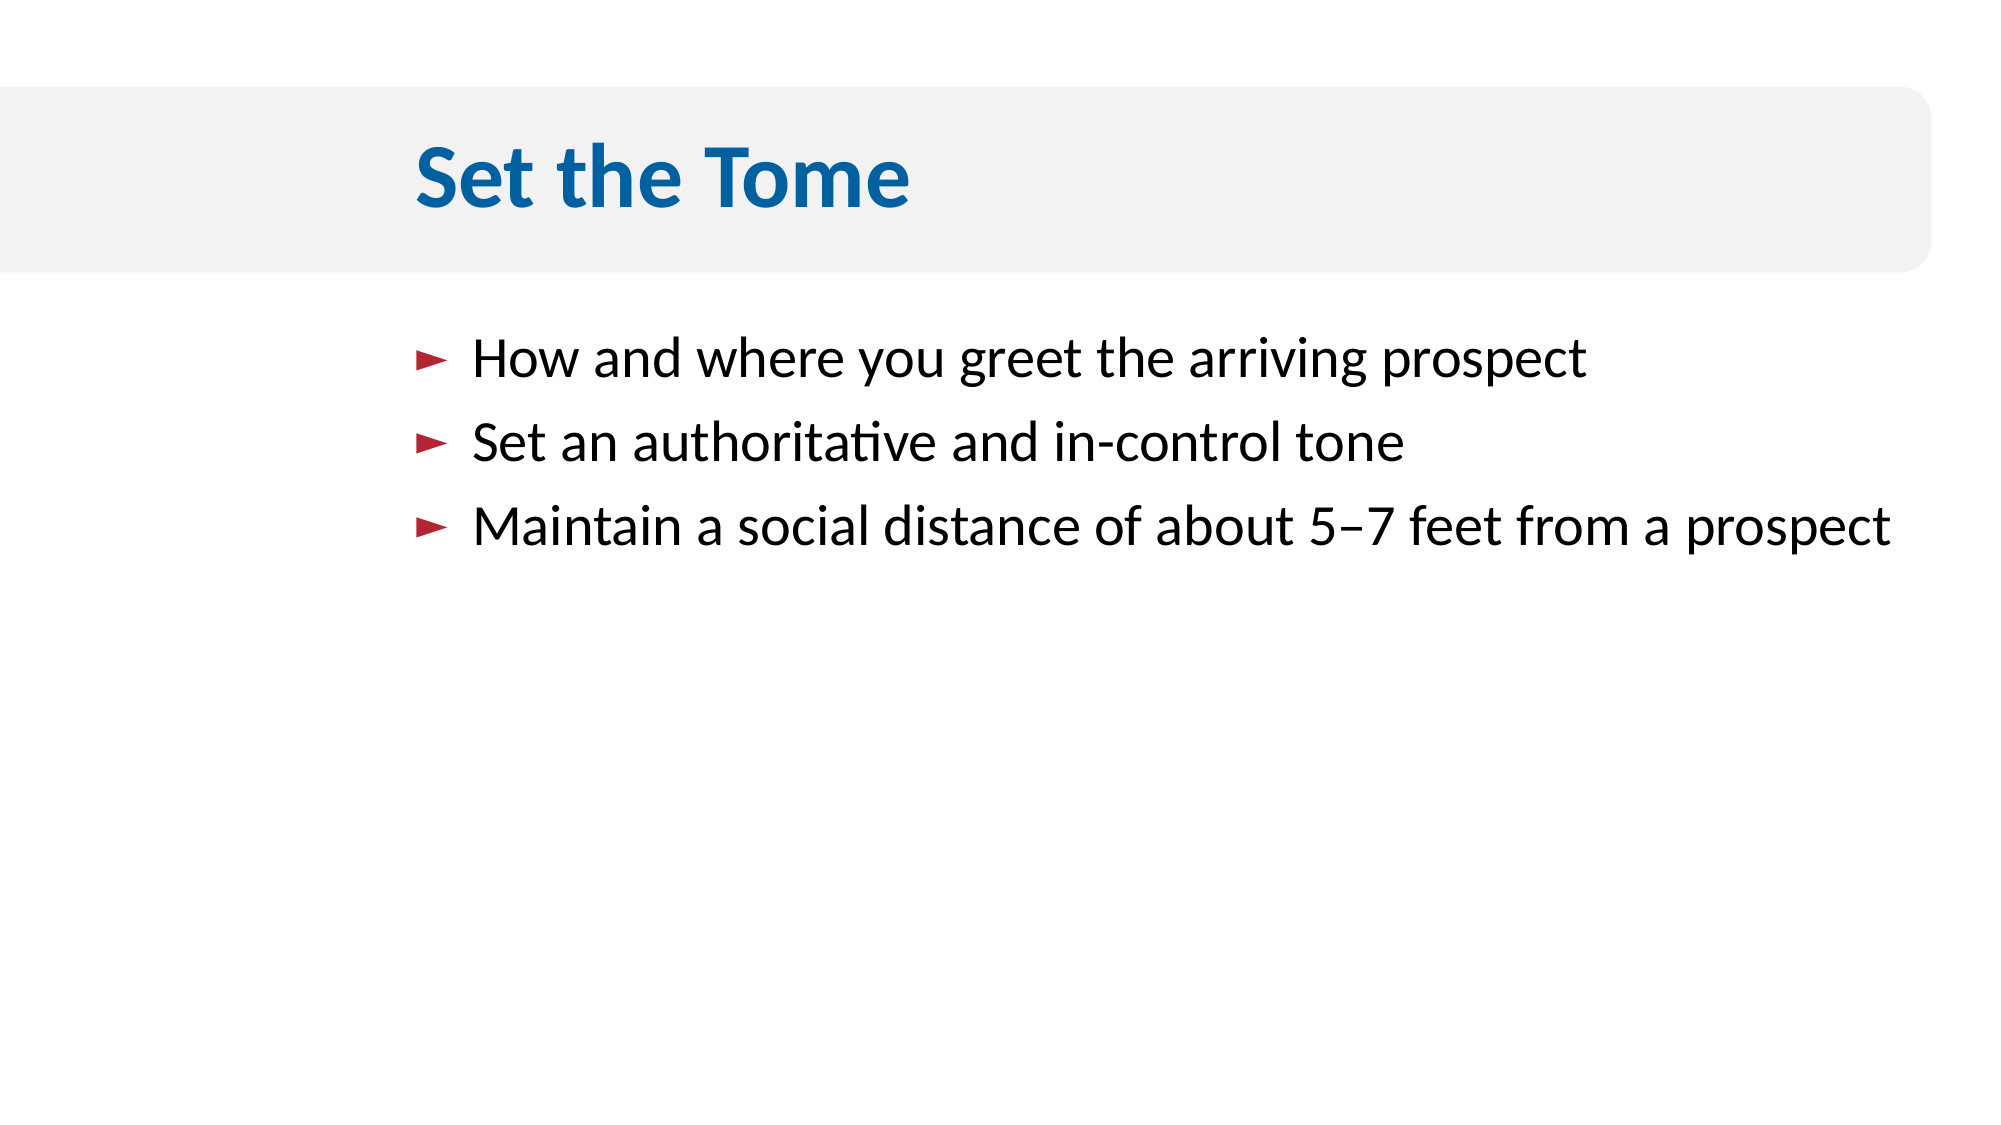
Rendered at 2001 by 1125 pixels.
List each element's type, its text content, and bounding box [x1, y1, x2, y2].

list How and where you greet the arriving prospect Set an authoritative and in-control tone Maintain a social distance of about 5–7 feet from a prospect [400, 319, 1932, 1015]
title Set the Tome [400, 86, 1932, 270]
